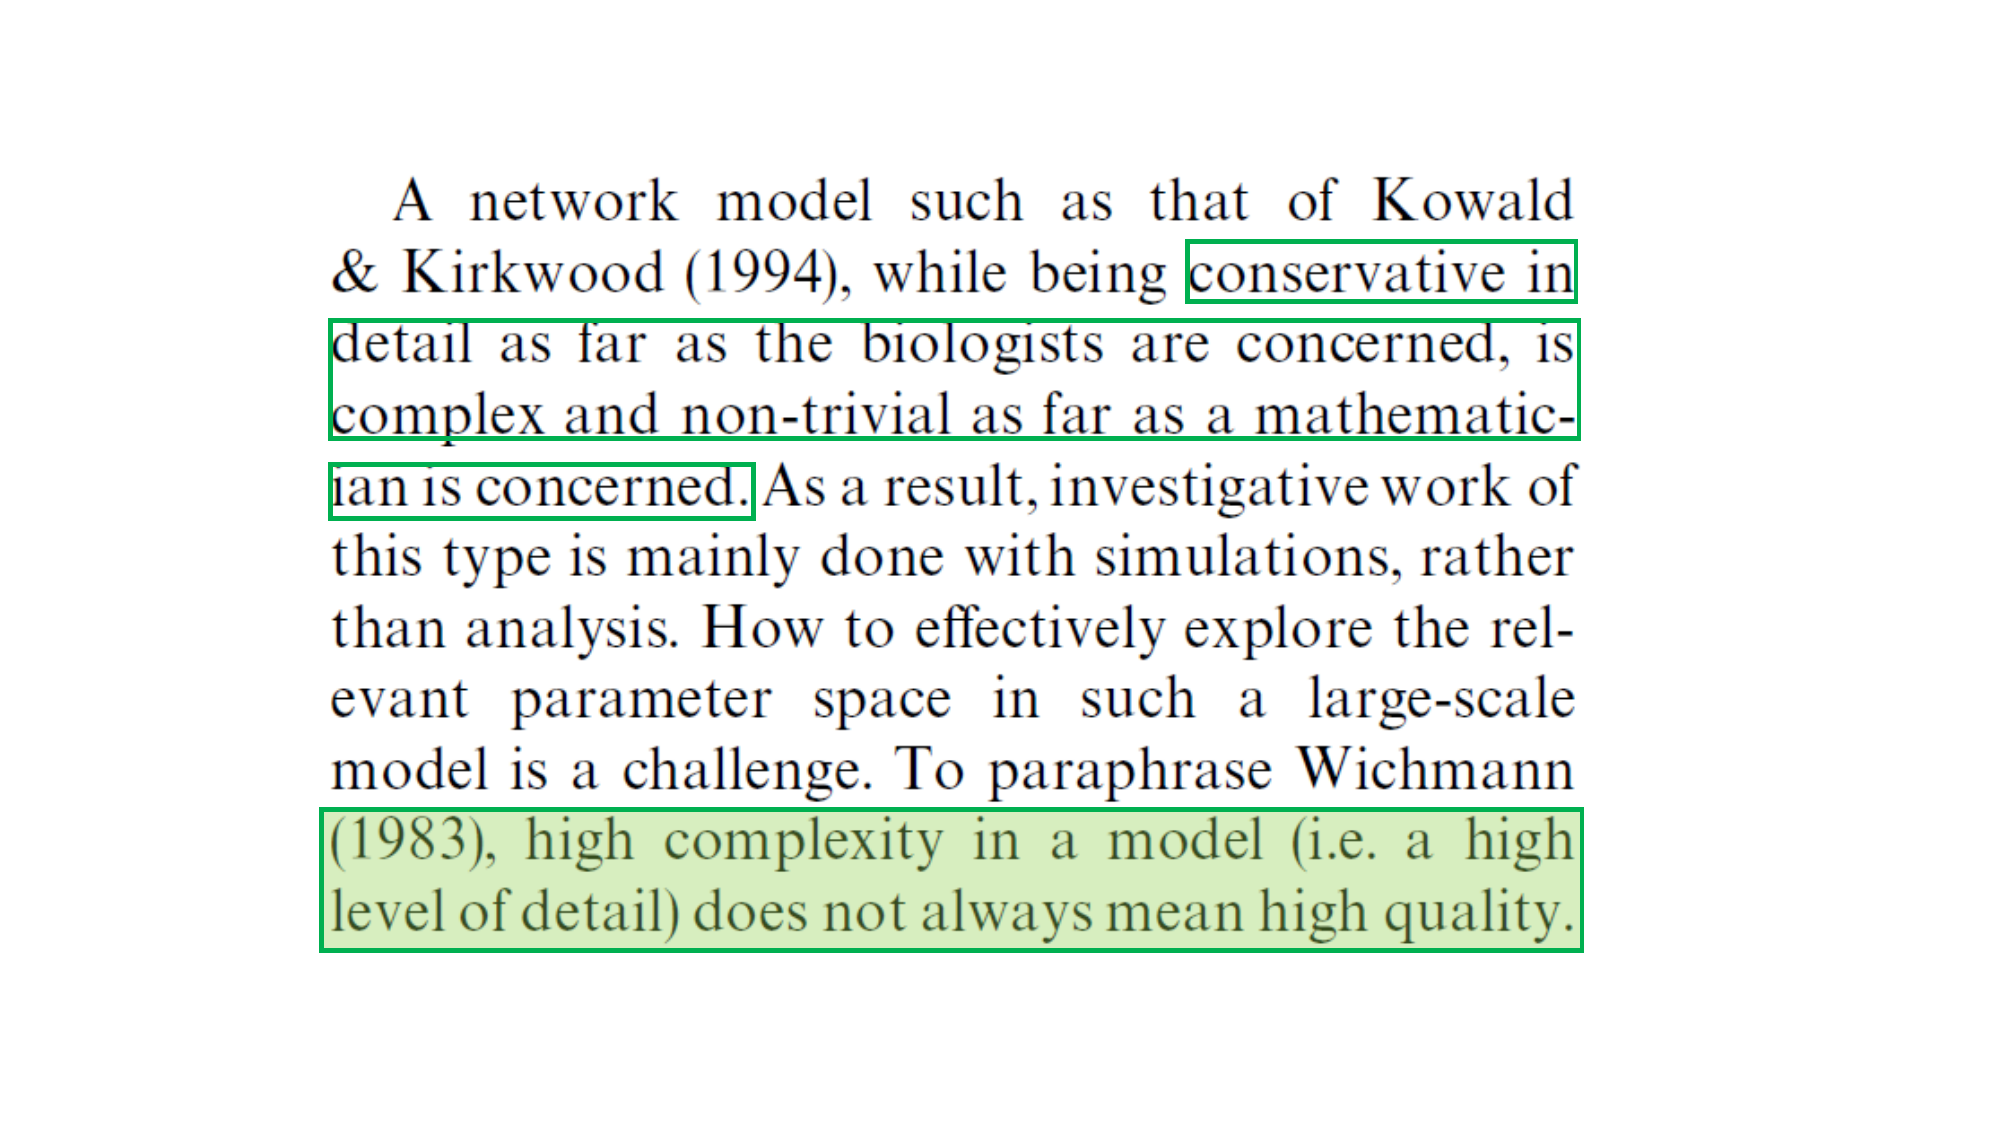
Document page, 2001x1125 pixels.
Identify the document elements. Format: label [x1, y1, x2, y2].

text_box [321, 174, 1591, 951]
